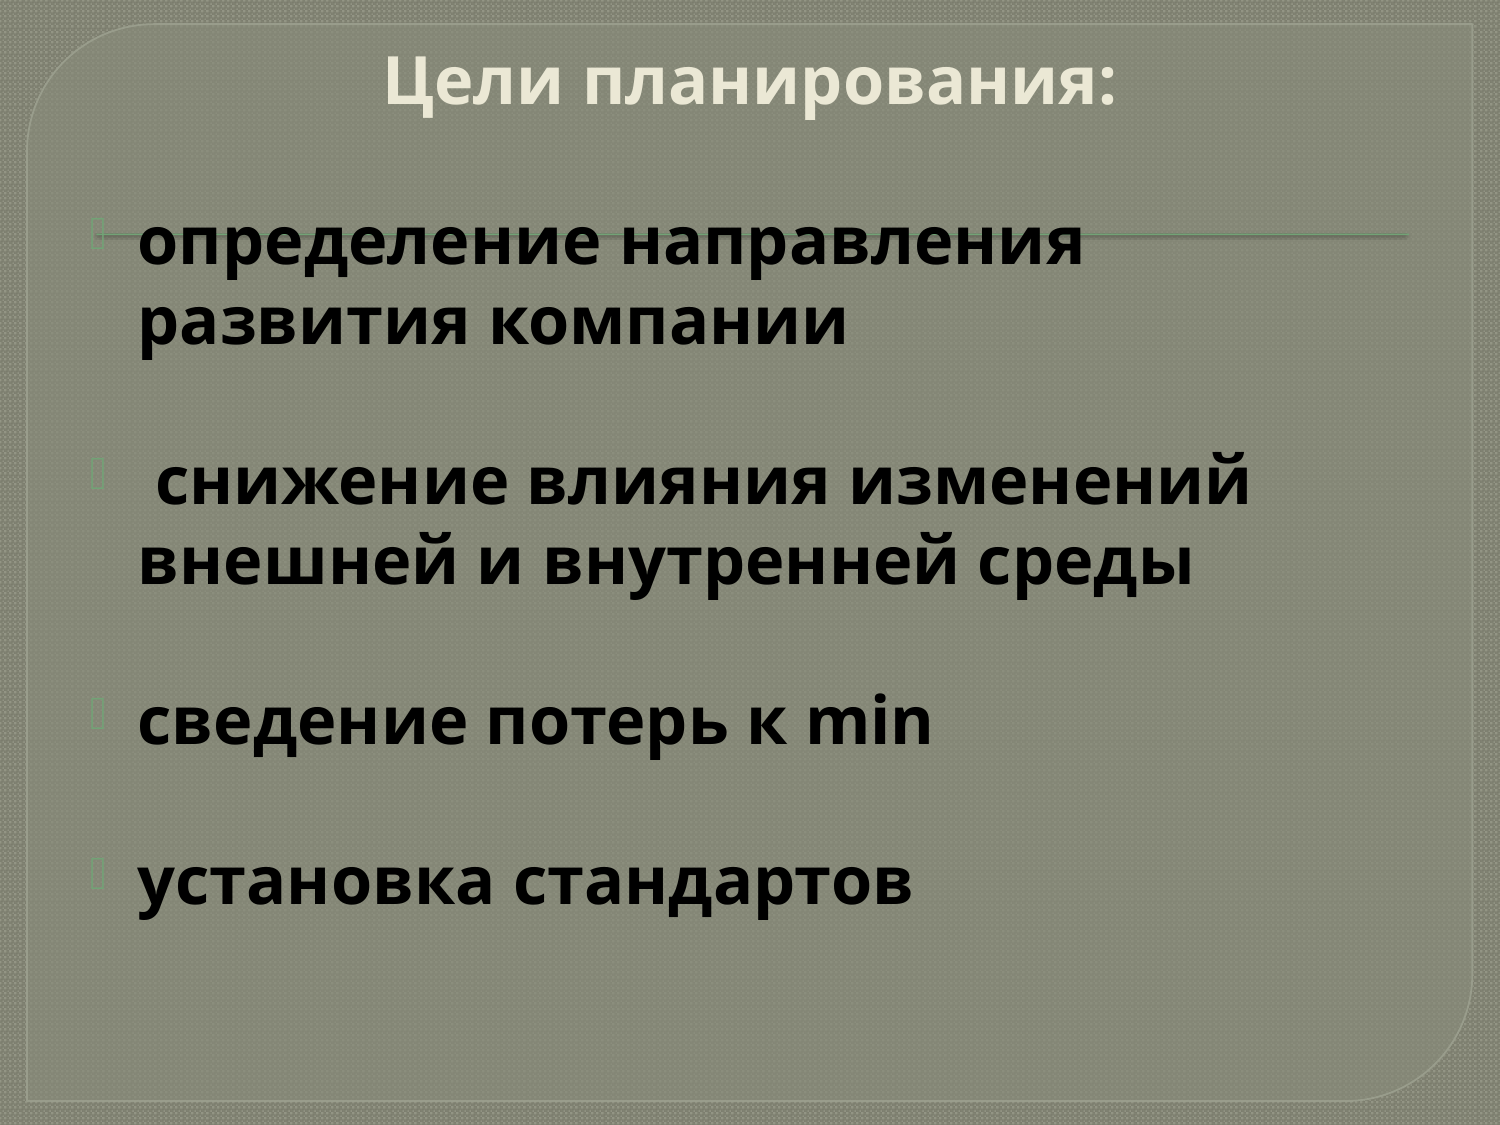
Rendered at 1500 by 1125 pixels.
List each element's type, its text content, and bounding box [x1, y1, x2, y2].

list Цели планирования: определение направления развития компании снижение влияния изменений внешней и внутренней среды сведение потерь к min установка стандартов [75, 30, 1425, 1013]
